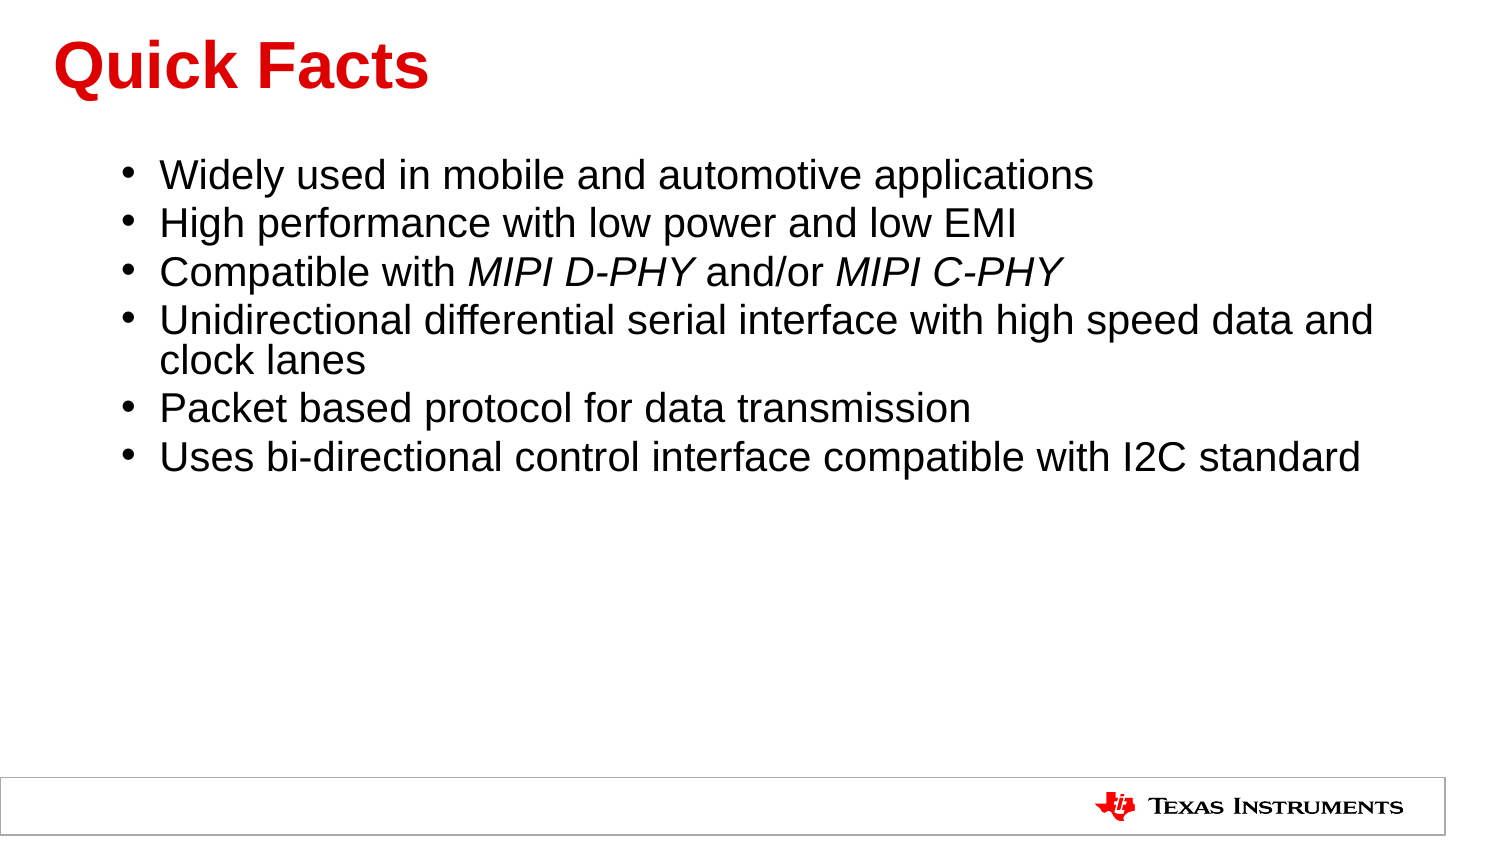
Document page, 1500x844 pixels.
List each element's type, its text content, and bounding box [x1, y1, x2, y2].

picture [1095, 792, 1403, 821]
title Quick Facts [37, 17, 1426, 119]
list Widely used in mobile and automotive applications High performance with low power and low EMI Compatible with MIPI D-PHY and/or MIPI C-PHY Unidirectional differential serial interface with high speed data and clock lanes Packet based protocol for data transmission Uses bi-directional control interface compatible with I2C standard [49, 149, 1440, 723]
